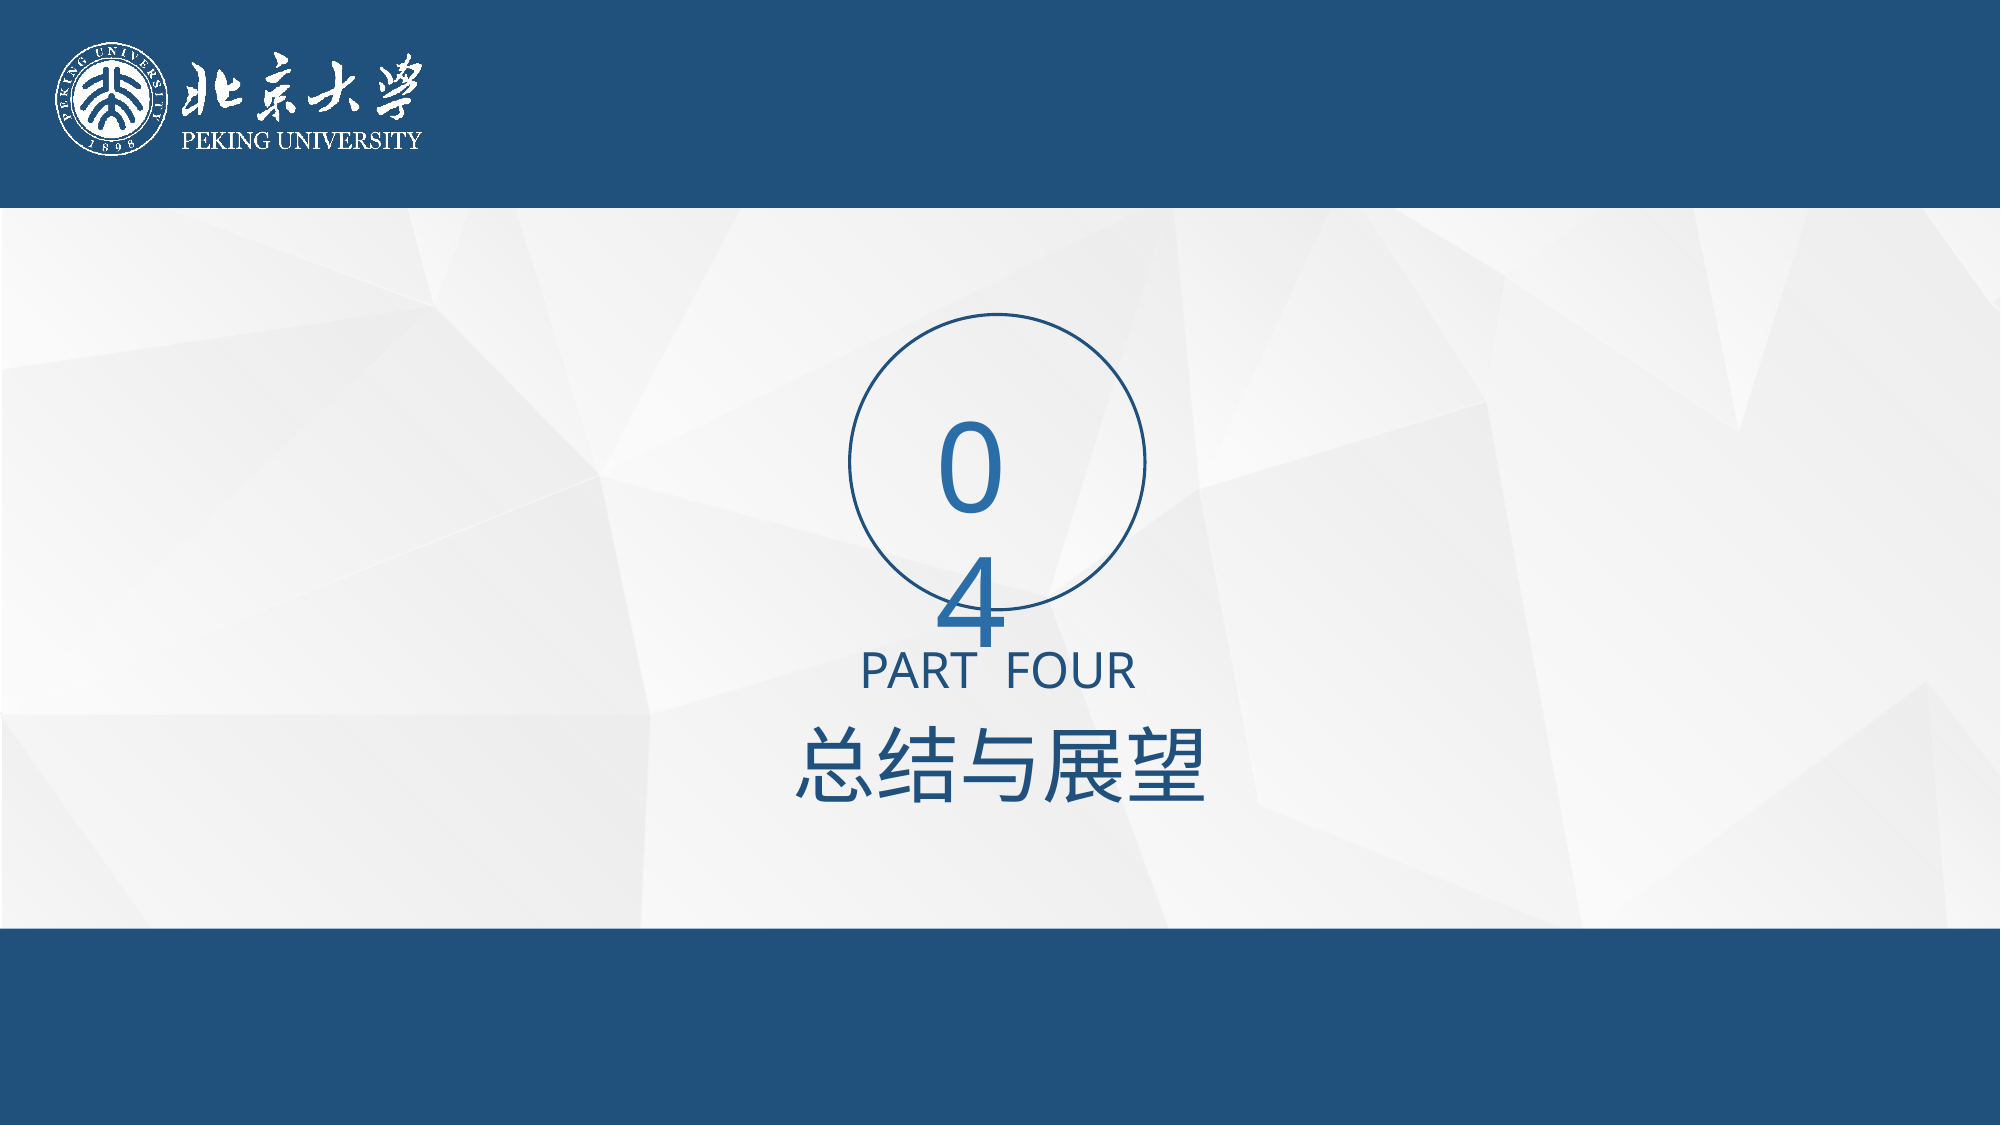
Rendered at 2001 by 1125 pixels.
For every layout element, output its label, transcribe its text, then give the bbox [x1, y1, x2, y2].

picture [0, 0, 2001, 1125]
picture [55, 42, 422, 156]
list 总结与展望 [574, 717, 1428, 799]
list PART FOUR [806, 638, 1191, 717]
list 04 [920, 397, 1092, 563]
